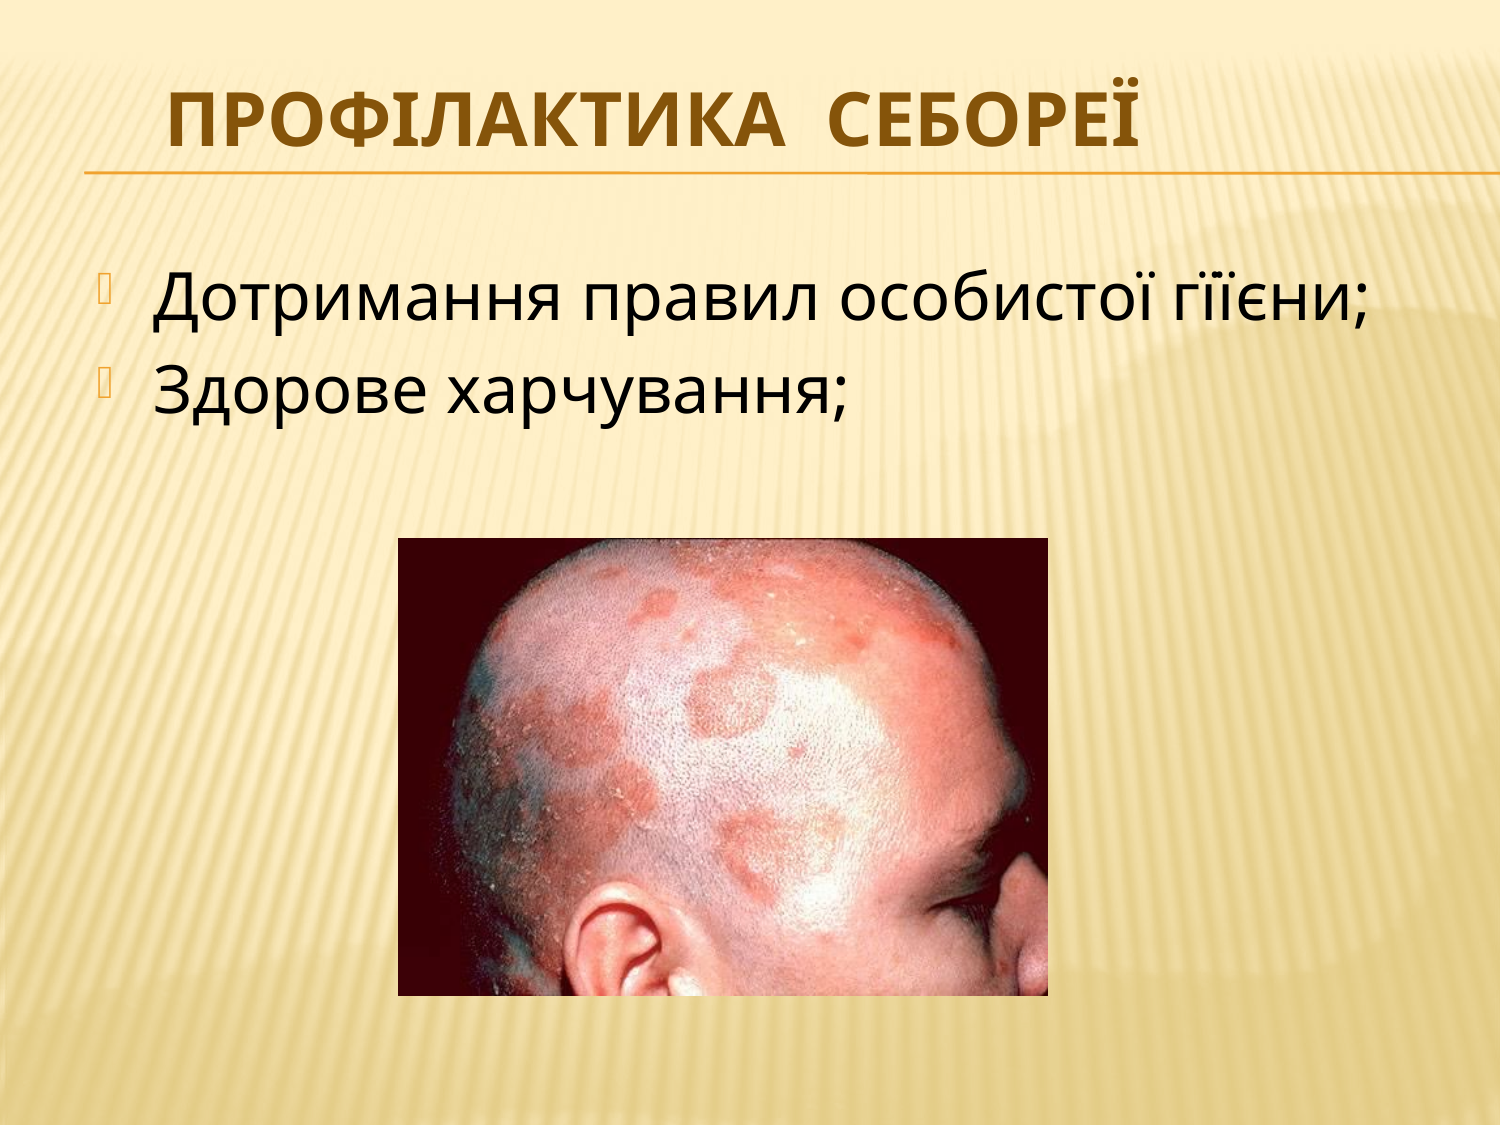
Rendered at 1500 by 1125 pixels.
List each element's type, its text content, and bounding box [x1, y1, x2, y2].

list Дотримання правил особистої гїїєни; Здорове харчування; [82, 246, 1465, 750]
title Профілактика СЕБОРЕї [150, 45, 1425, 188]
picture [398, 538, 1048, 996]
